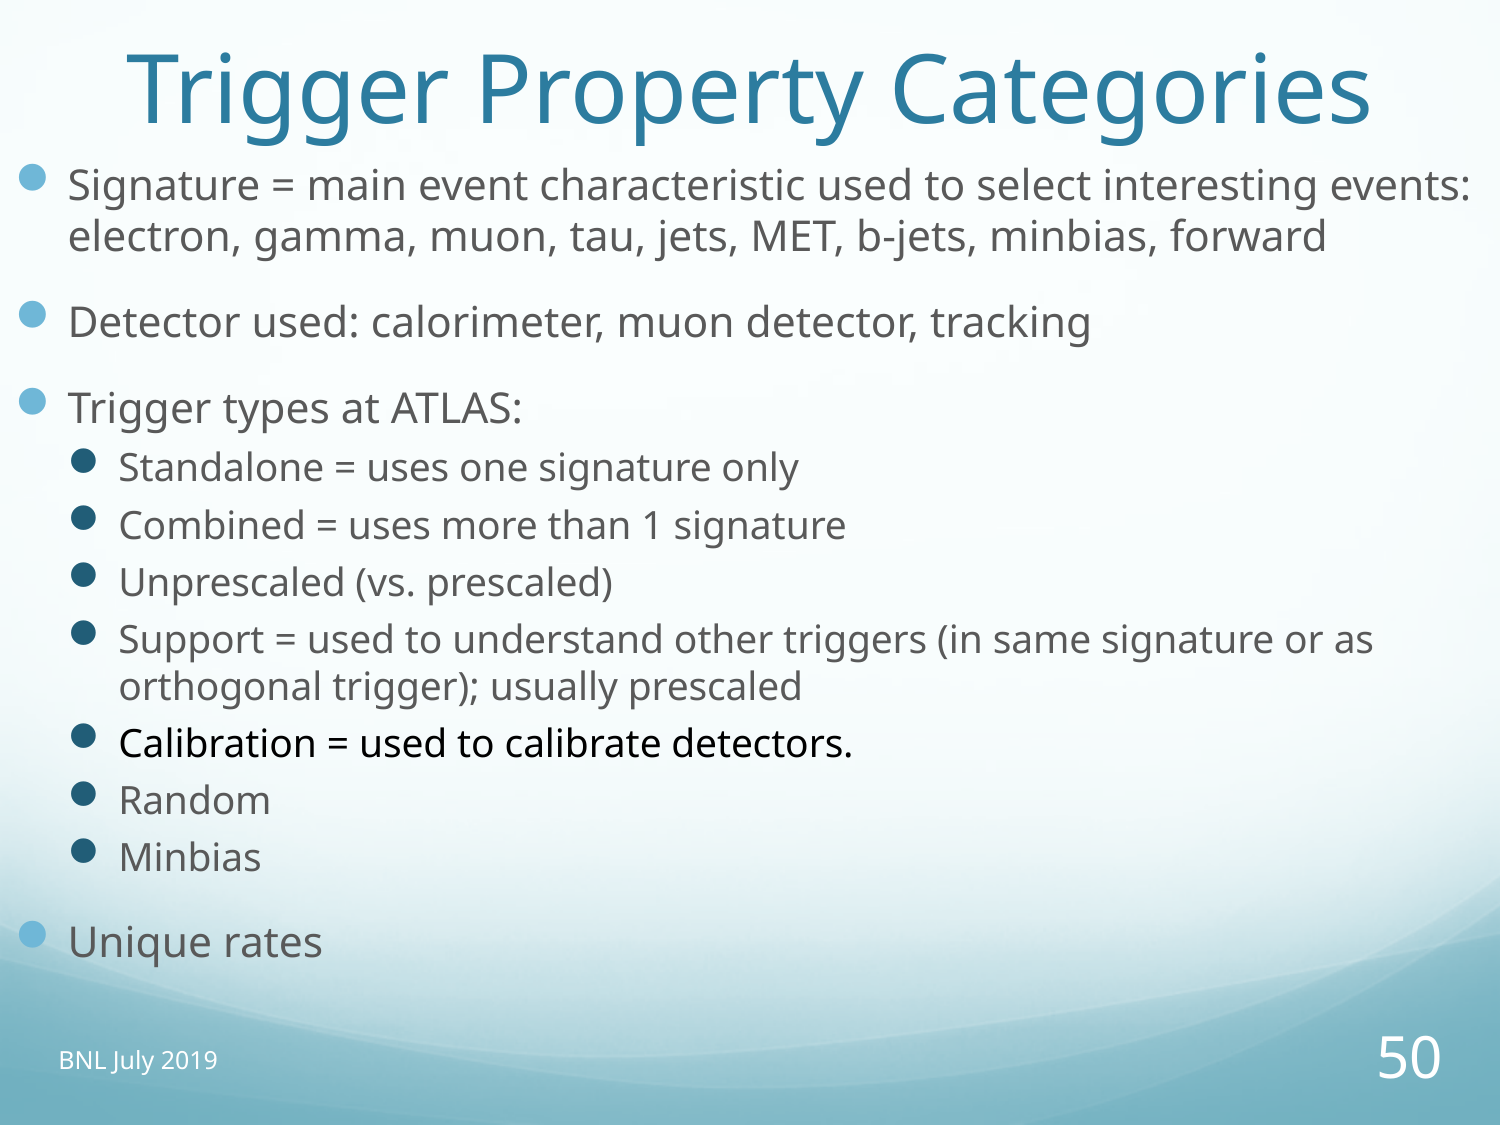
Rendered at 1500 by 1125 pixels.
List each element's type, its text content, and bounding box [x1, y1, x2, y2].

slide_number 50 [1295, 1029, 1459, 1090]
title Trigger Property Categories [90, 17, 1410, 150]
list Signature = main event characteristic used to select interesting events: electron, gamma, muon, tau, jets, MET, b-jets, minbias, forward Detector used: calorimeter, muon detector, tracking Trigger types at ATLAS: Standalone = uses one signature only Combined = uses more than 1 signature Unprescaled (vs. prescaled) Support = used to understand other triggers (in same signature or as orthogonal trigger); usually prescaled Calibration = used to calibrate detectors. Random Minbias Unique rates [0, 150, 1500, 1030]
footer BNL July 2019 [43, 1029, 300, 1090]
